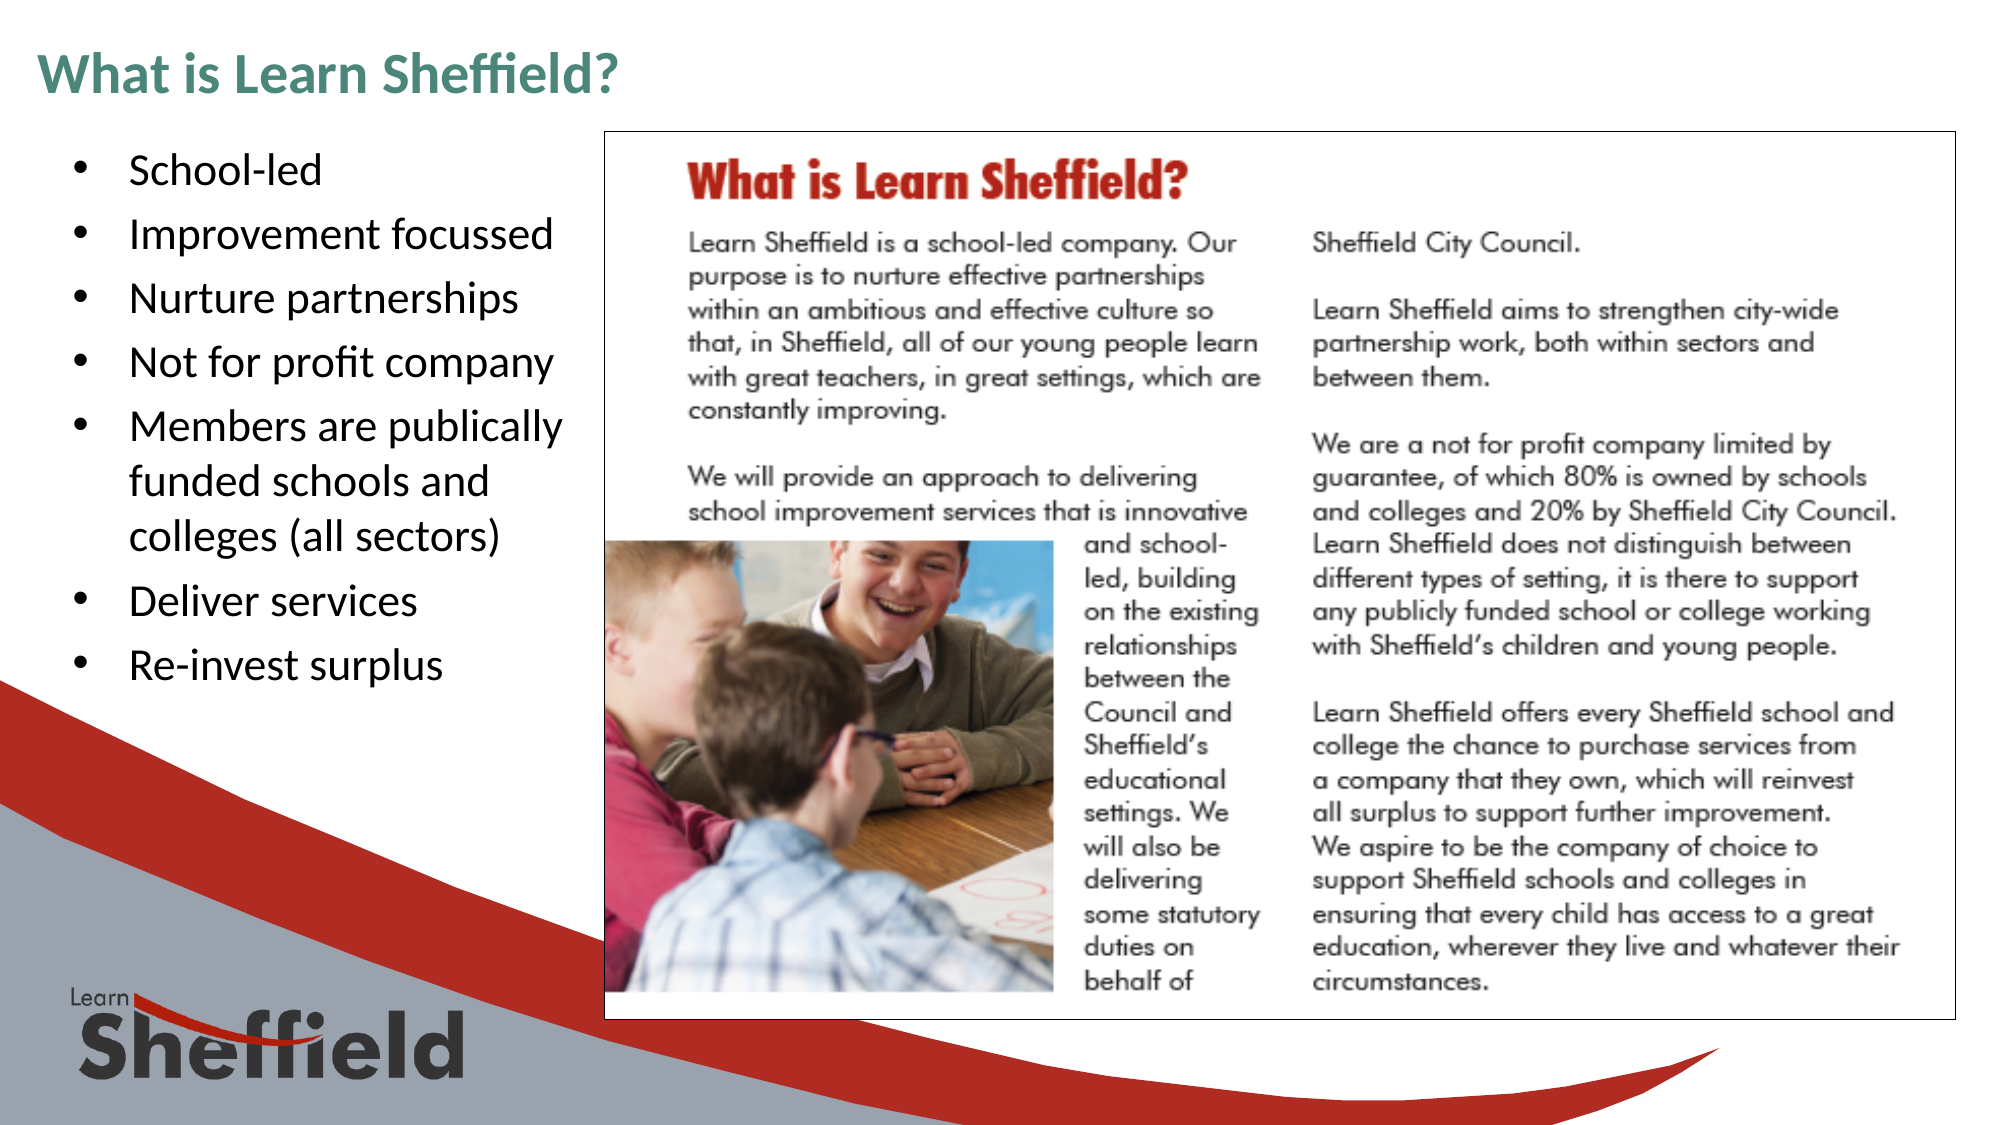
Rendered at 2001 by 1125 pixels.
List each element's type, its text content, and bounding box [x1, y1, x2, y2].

picture [604, 132, 1955, 1020]
text_box School-led Improvement focussed Nurture partnerships Not for profit company Members are publically funded schools and colleges (all sectors) Deliver services Re-invest surplus [57, 132, 602, 723]
picture [68, 983, 467, 1082]
title What is Learn Sheffield? [23, 27, 1878, 184]
